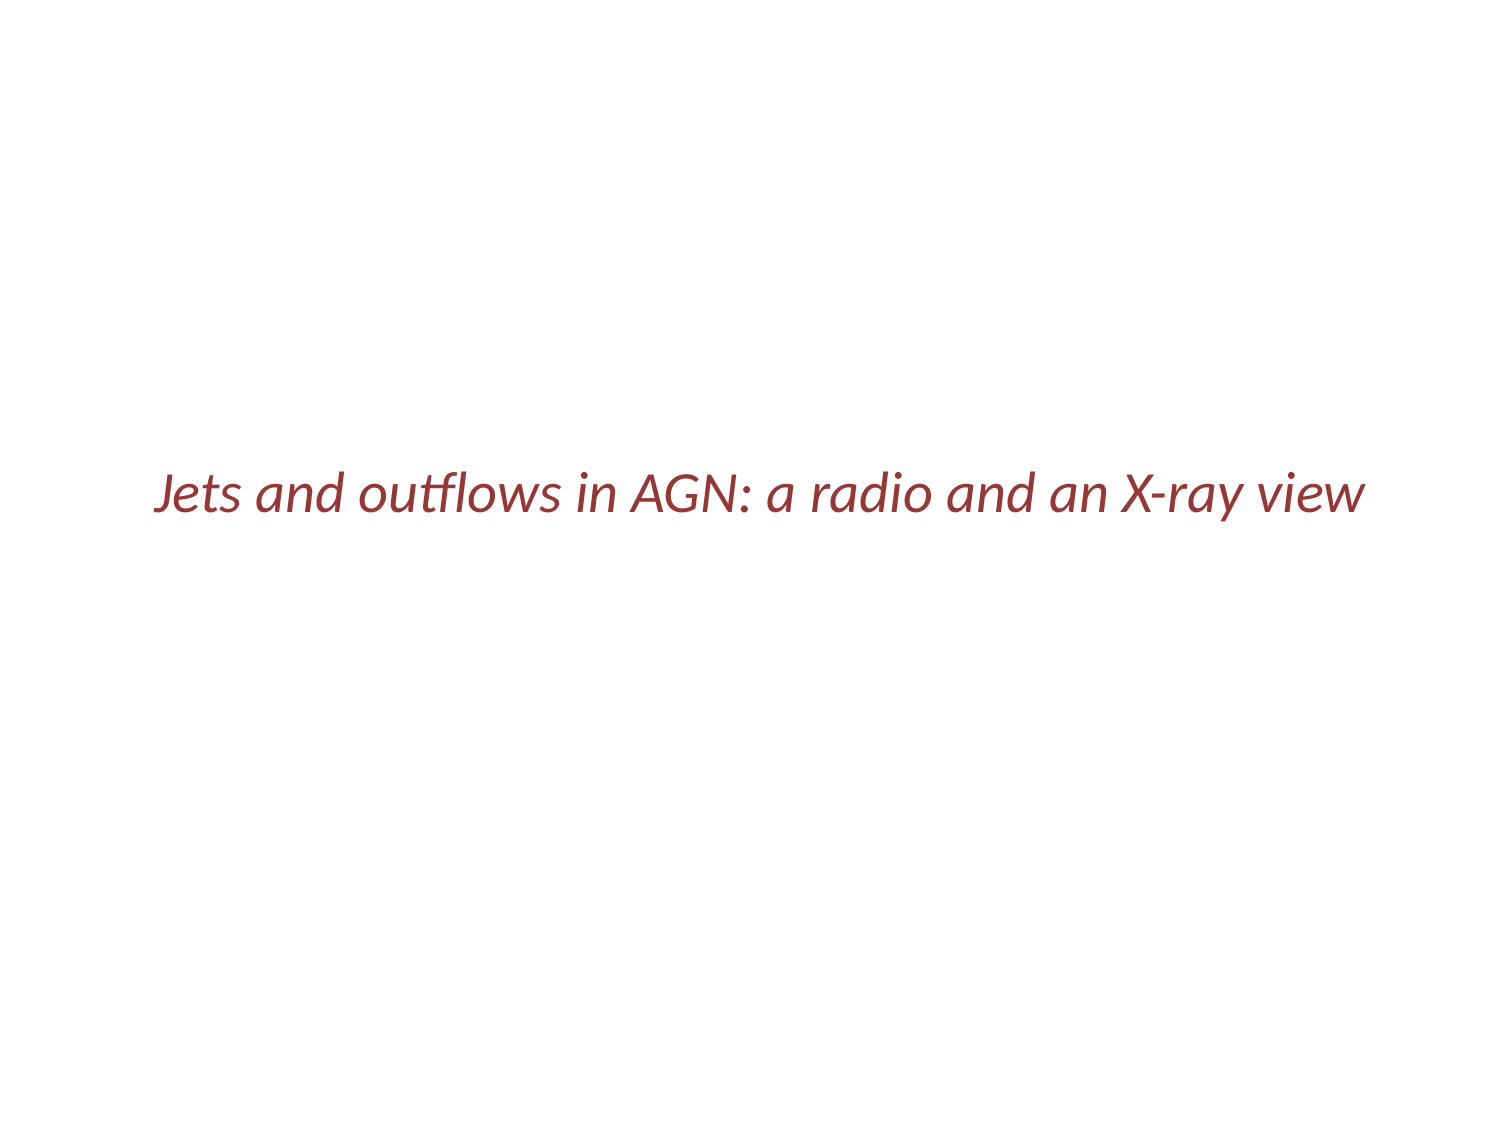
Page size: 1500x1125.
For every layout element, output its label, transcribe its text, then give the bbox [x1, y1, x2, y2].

text_box Jets and outflows in AGN: a radio and an X-ray view [58, 279, 1462, 700]
